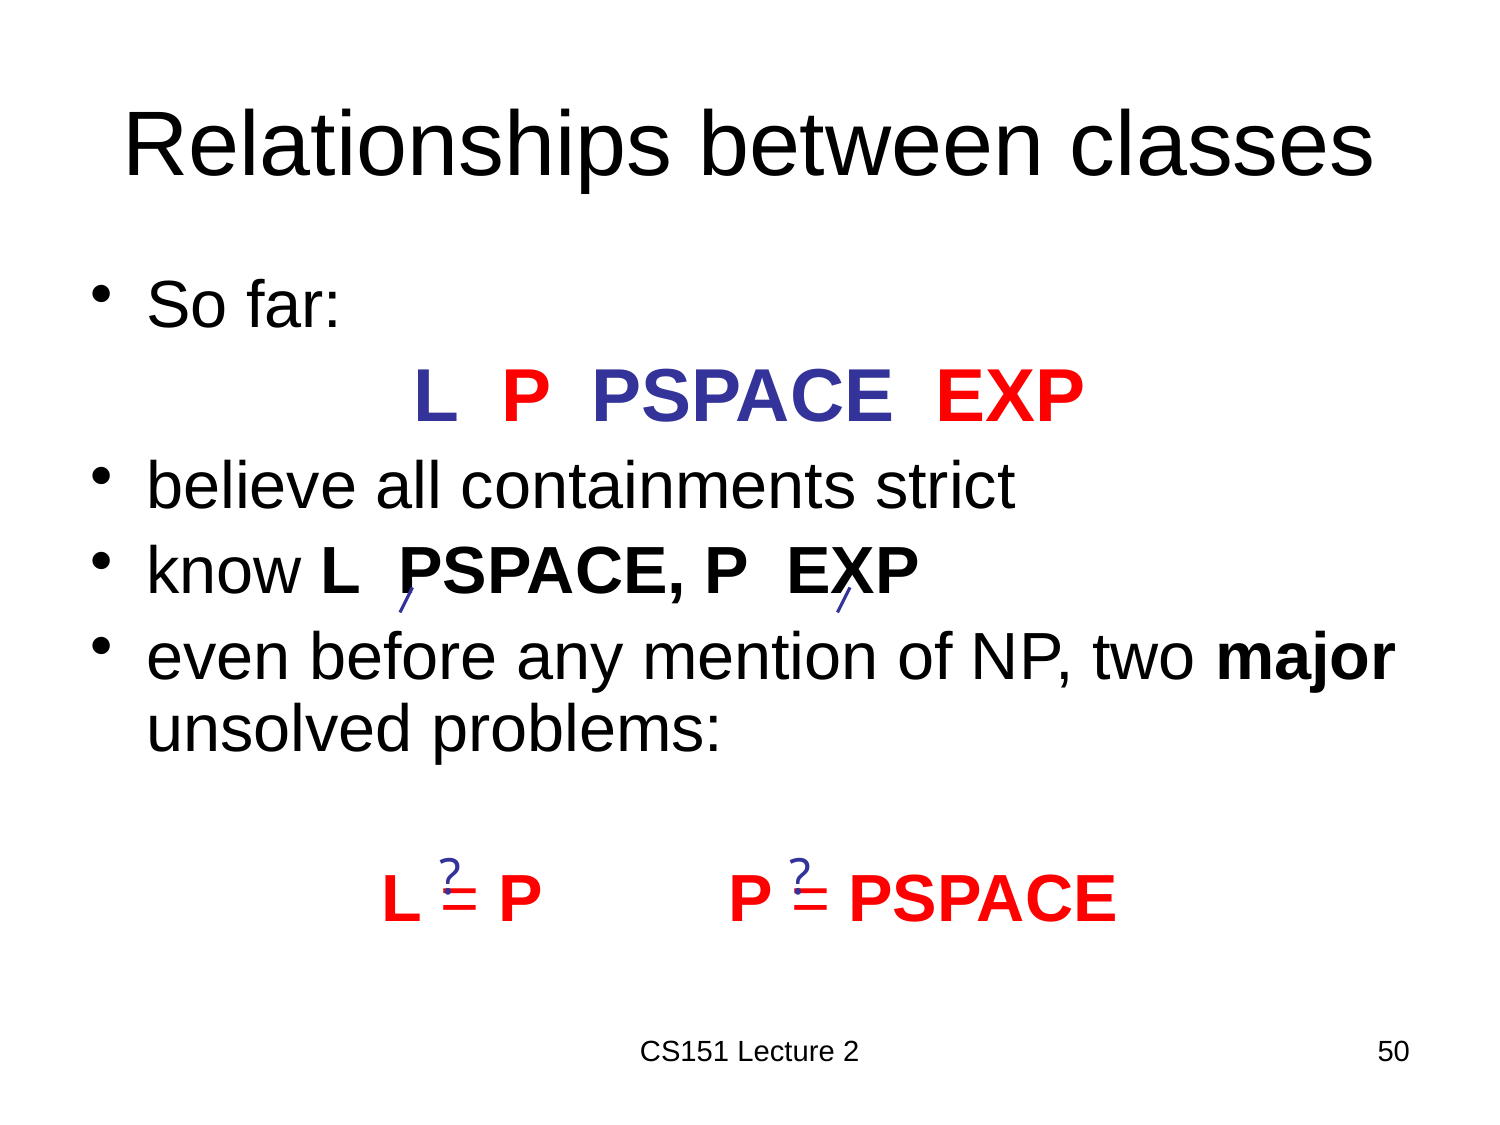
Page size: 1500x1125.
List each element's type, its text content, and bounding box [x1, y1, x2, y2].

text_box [399, 587, 413, 613]
text_box ? [425, 837, 525, 913]
footer CS151 Lecture 2 [512, 1024, 988, 1103]
title Relationships between classes [75, 45, 1425, 233]
text_box ? [774, 837, 875, 913]
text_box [837, 587, 851, 613]
slide_number 50 [1074, 1024, 1426, 1103]
